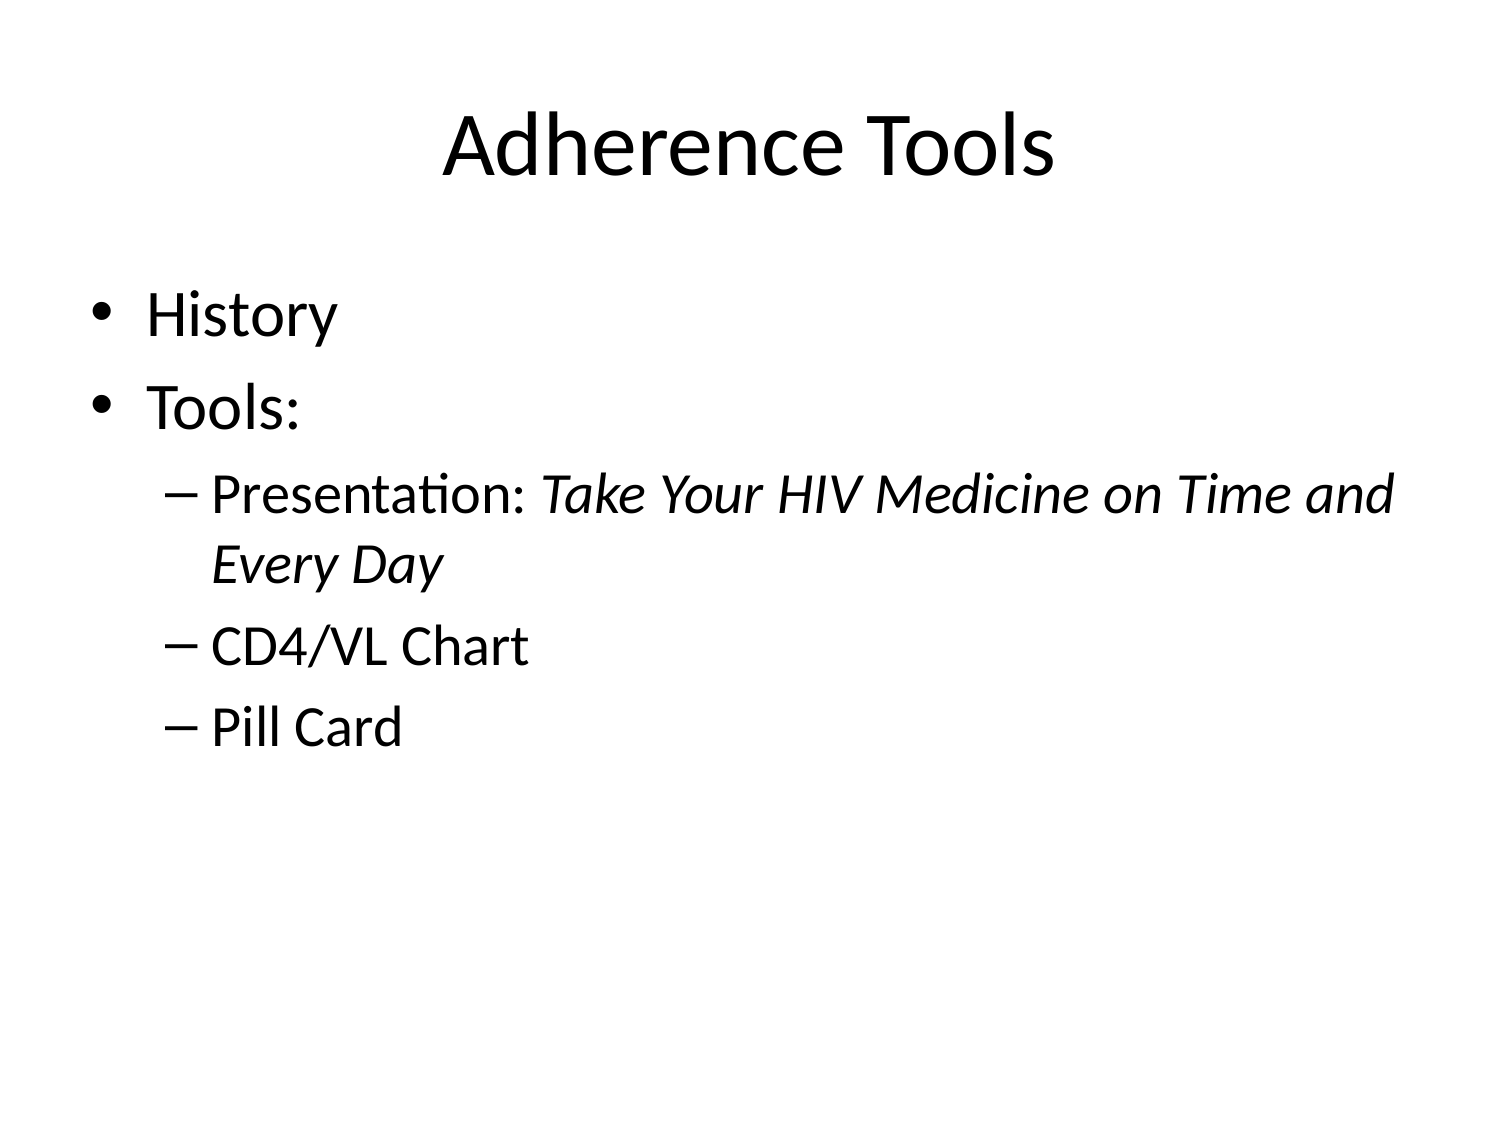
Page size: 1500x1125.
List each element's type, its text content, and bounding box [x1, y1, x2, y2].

list History Tools: Presentation: Take Your HIV Medicine on Time and Every Day CD4/VL Chart Pill Card [75, 262, 1425, 1005]
title Adherence Tools [75, 45, 1425, 233]
